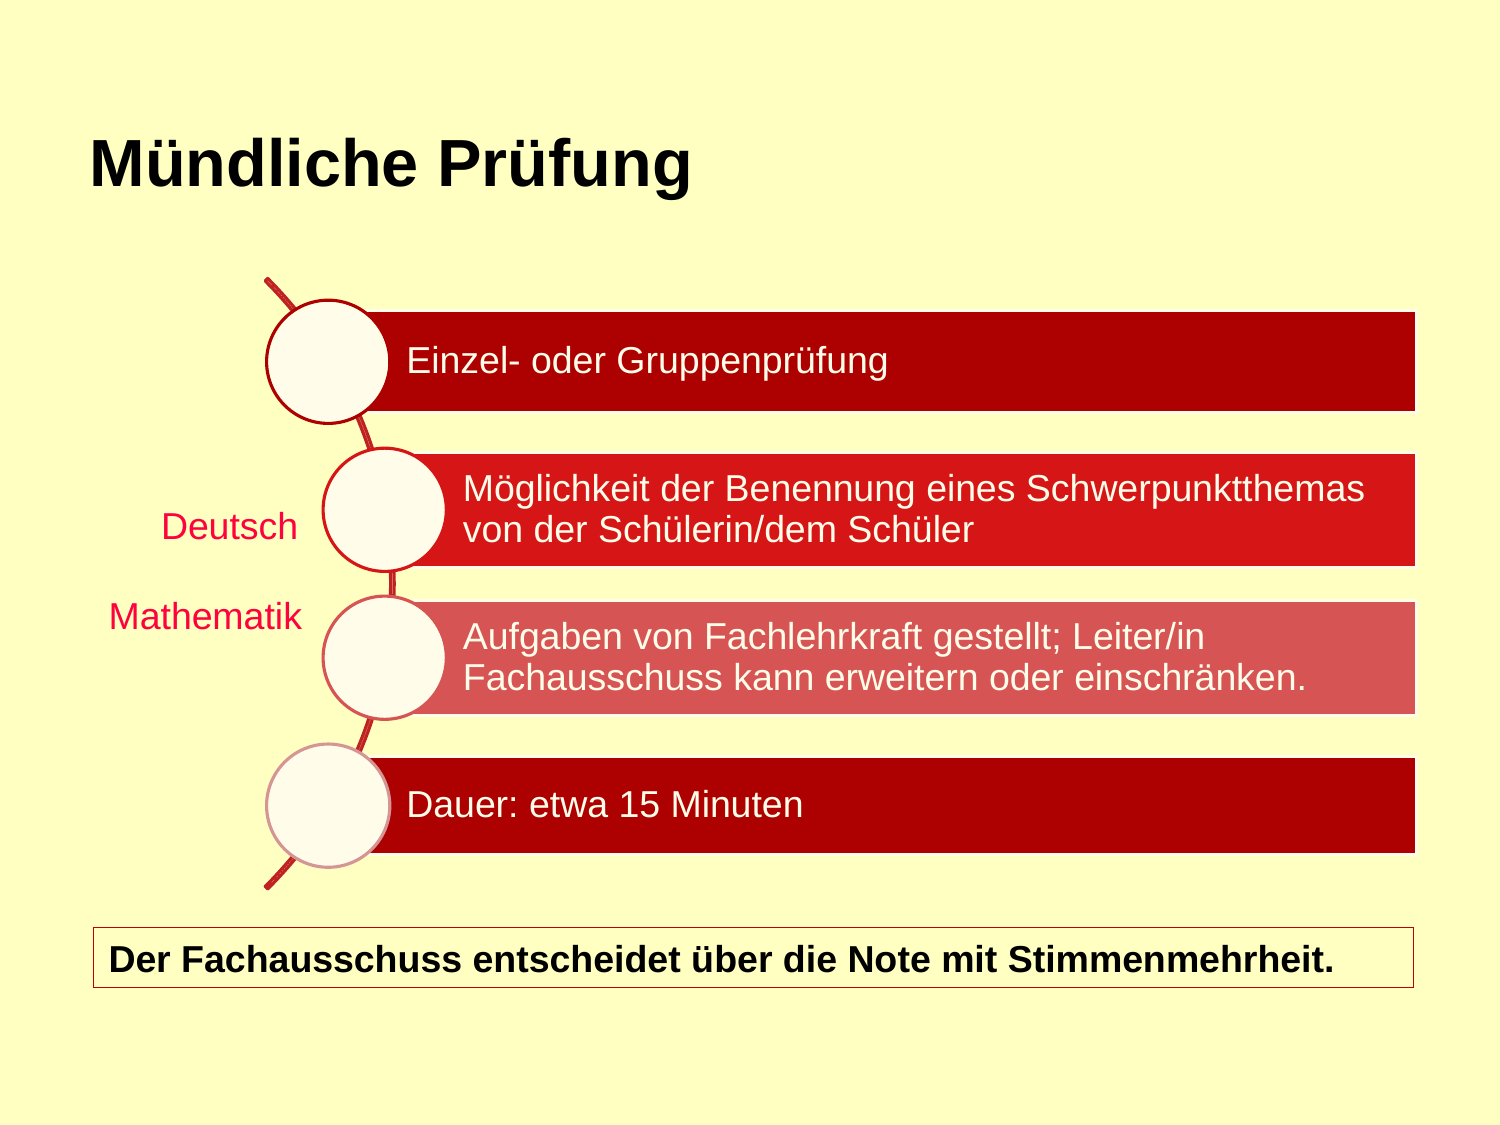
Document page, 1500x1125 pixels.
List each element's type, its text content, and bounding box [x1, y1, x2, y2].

text_box Mündliche Prüfung [74, 94, 1425, 225]
text_box Deutsch Mathematik [93, 431, 250, 697]
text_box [255, 263, 1426, 905]
text_box Der Fachausschuss entscheidet über die Note mit Stimmenmehrheit. [93, 927, 1414, 988]
